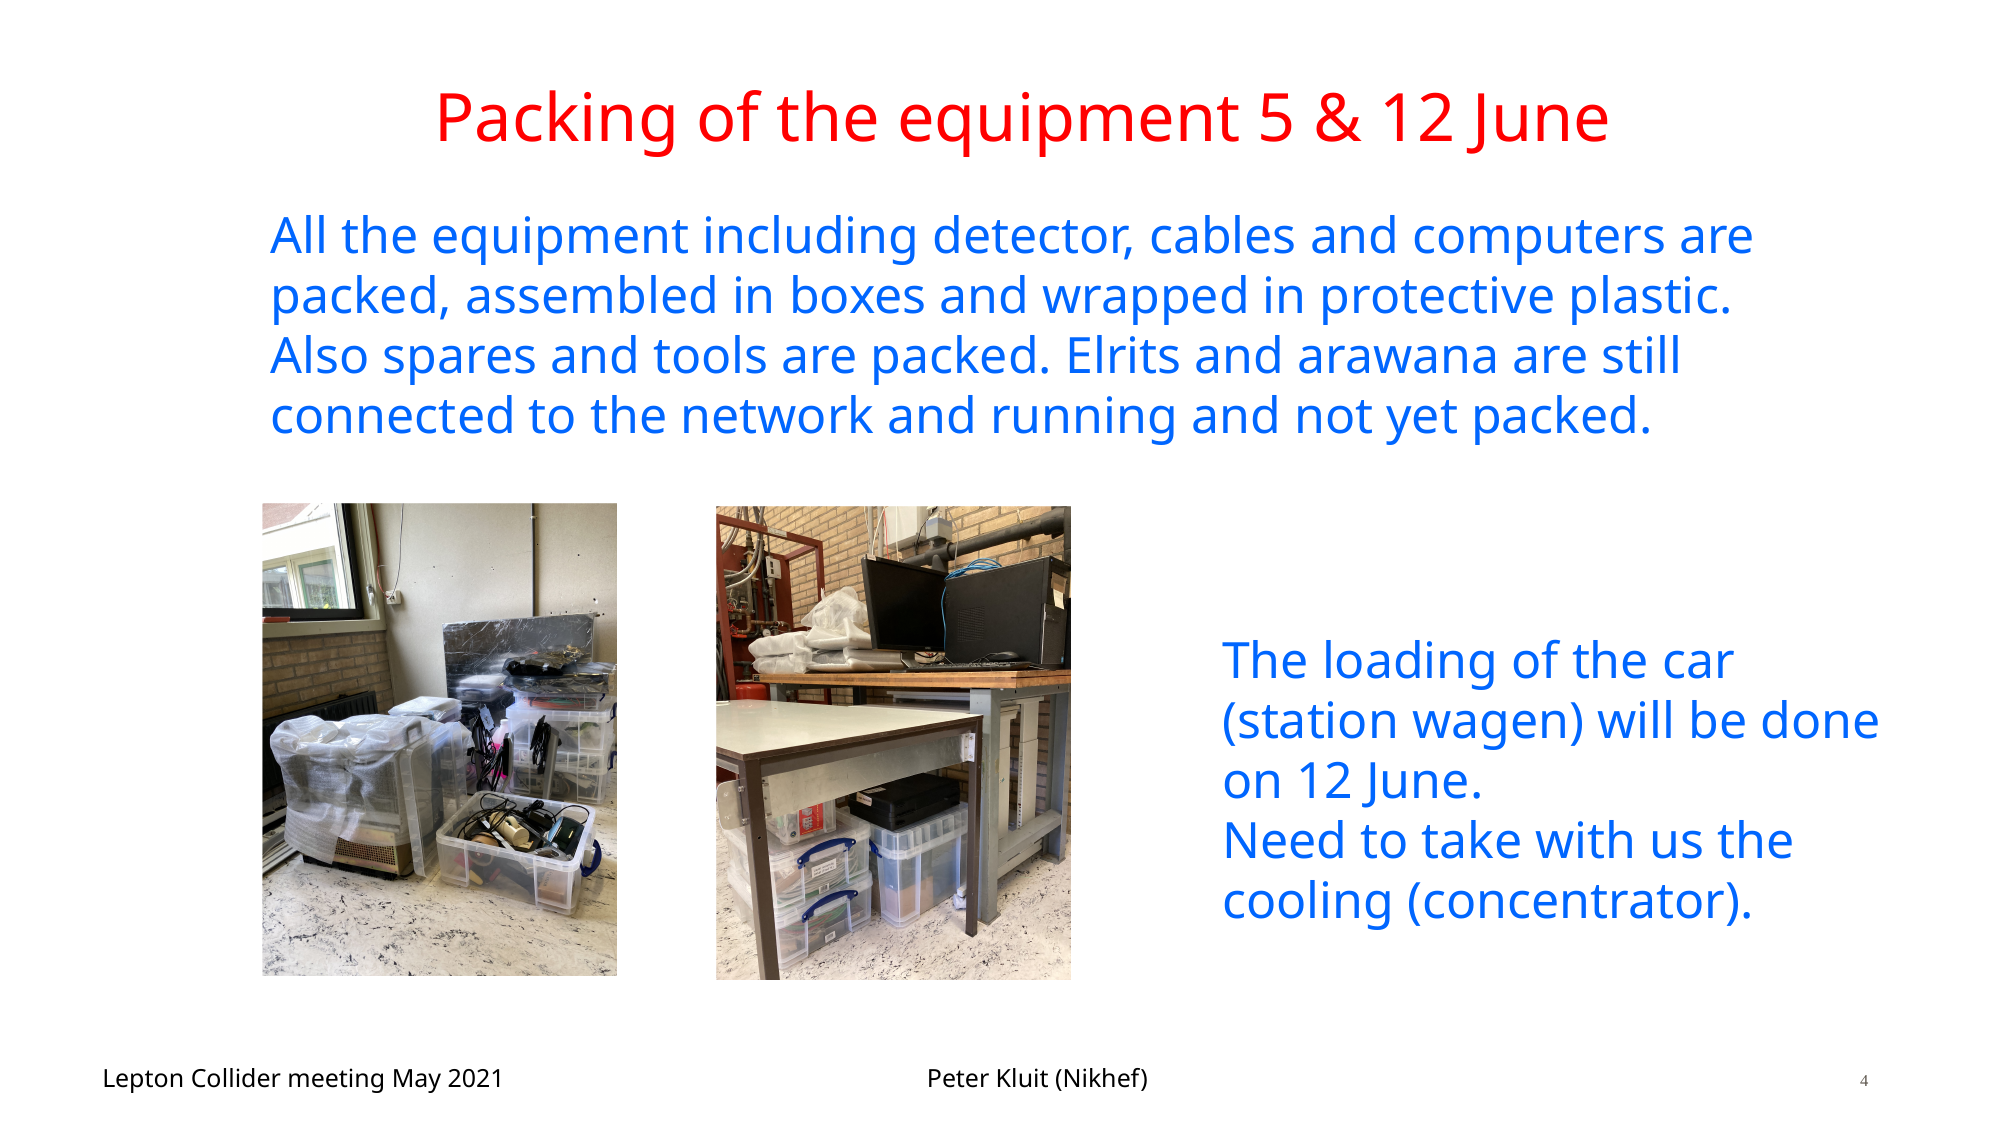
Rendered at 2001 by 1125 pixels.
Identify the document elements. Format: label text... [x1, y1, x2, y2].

text_box The loading of the car (station wagen) will be done on 12 June. Need to take with us the cooling (concentrator). [1207, 621, 1898, 937]
picture [203, 504, 1131, 979]
title Packing of the equipment 5 & 12 June [279, 30, 1768, 163]
text_box All the equipment including detector, cables and computers are packed, assembled in boxes and wrapped in protective plastic. Also spares and tools are packed. Elrits and arawana are still connected to the network and running and not yet packed. [255, 196, 1898, 451]
